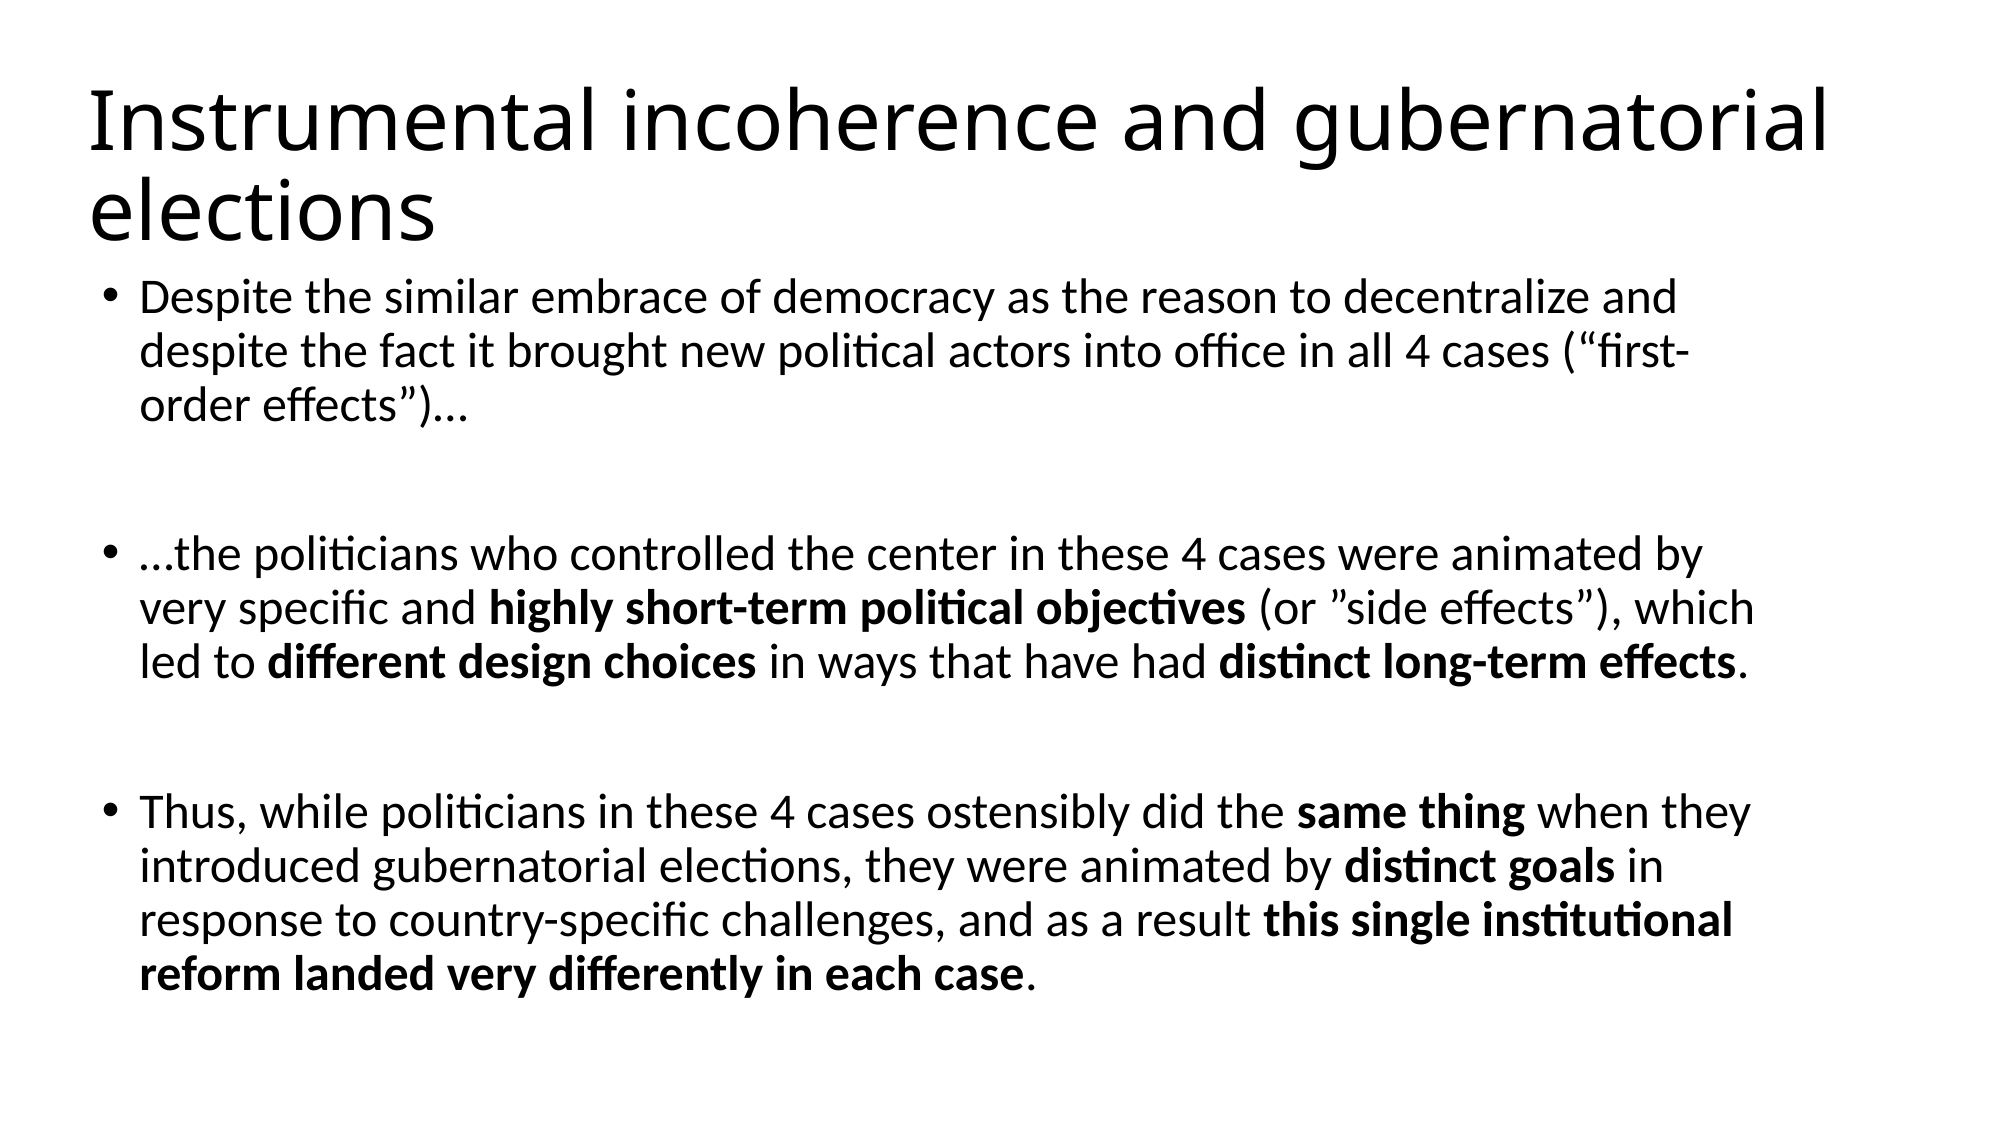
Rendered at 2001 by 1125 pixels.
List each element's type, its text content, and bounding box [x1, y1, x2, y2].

title Instrumental incoherence and gubernatorial elections [73, 59, 1914, 278]
list Despite the similar embrace of democracy as the reason to decentralize and despite the fact it brought new political actors into office in all 4 cases (“first-order effects”)… …the politicians who controlled the center in these 4 cases were animated by very specific and highly short-term political objectives (or ”side effects”), which led to different design choices in ways that have had distinct long-term effects. Thus, while politicians in these 4 cases ostensibly did the same thing when they introduced gubernatorial elections, they were animated by distinct goals in response to country-specific challenges, and as a result this single institutional reform landed very differently in each case. [86, 262, 1812, 1066]
